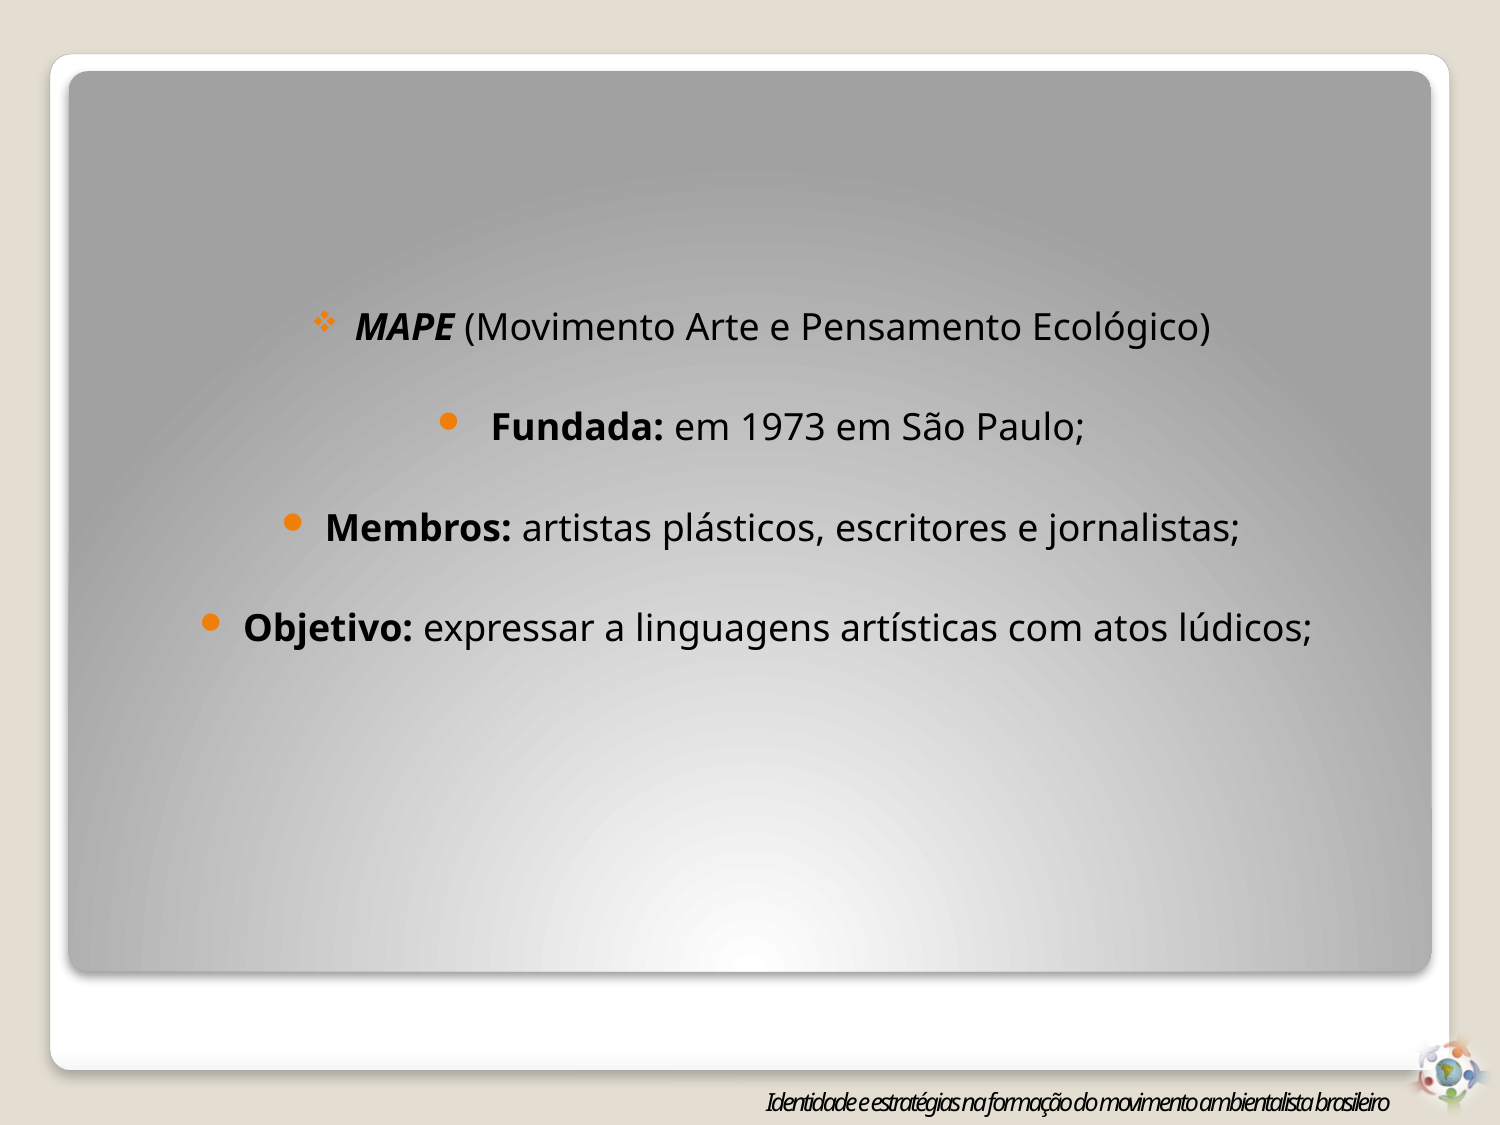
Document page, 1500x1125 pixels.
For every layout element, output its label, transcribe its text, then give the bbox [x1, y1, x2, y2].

list MAPE (Movimento Arte e Pensamento Ecológico) Fundada: em 1973 em São Paulo; Membros: artistas plásticos, escritores e jornalistas; Objetivo: expressar a linguagens artísticas com atos lúdicos; [82, 86, 1425, 774]
text_box Identidade e estratégias na formação do movimento ambientalista brasileiro [234, 1079, 1388, 1125]
picture [1395, 1022, 1500, 1125]
